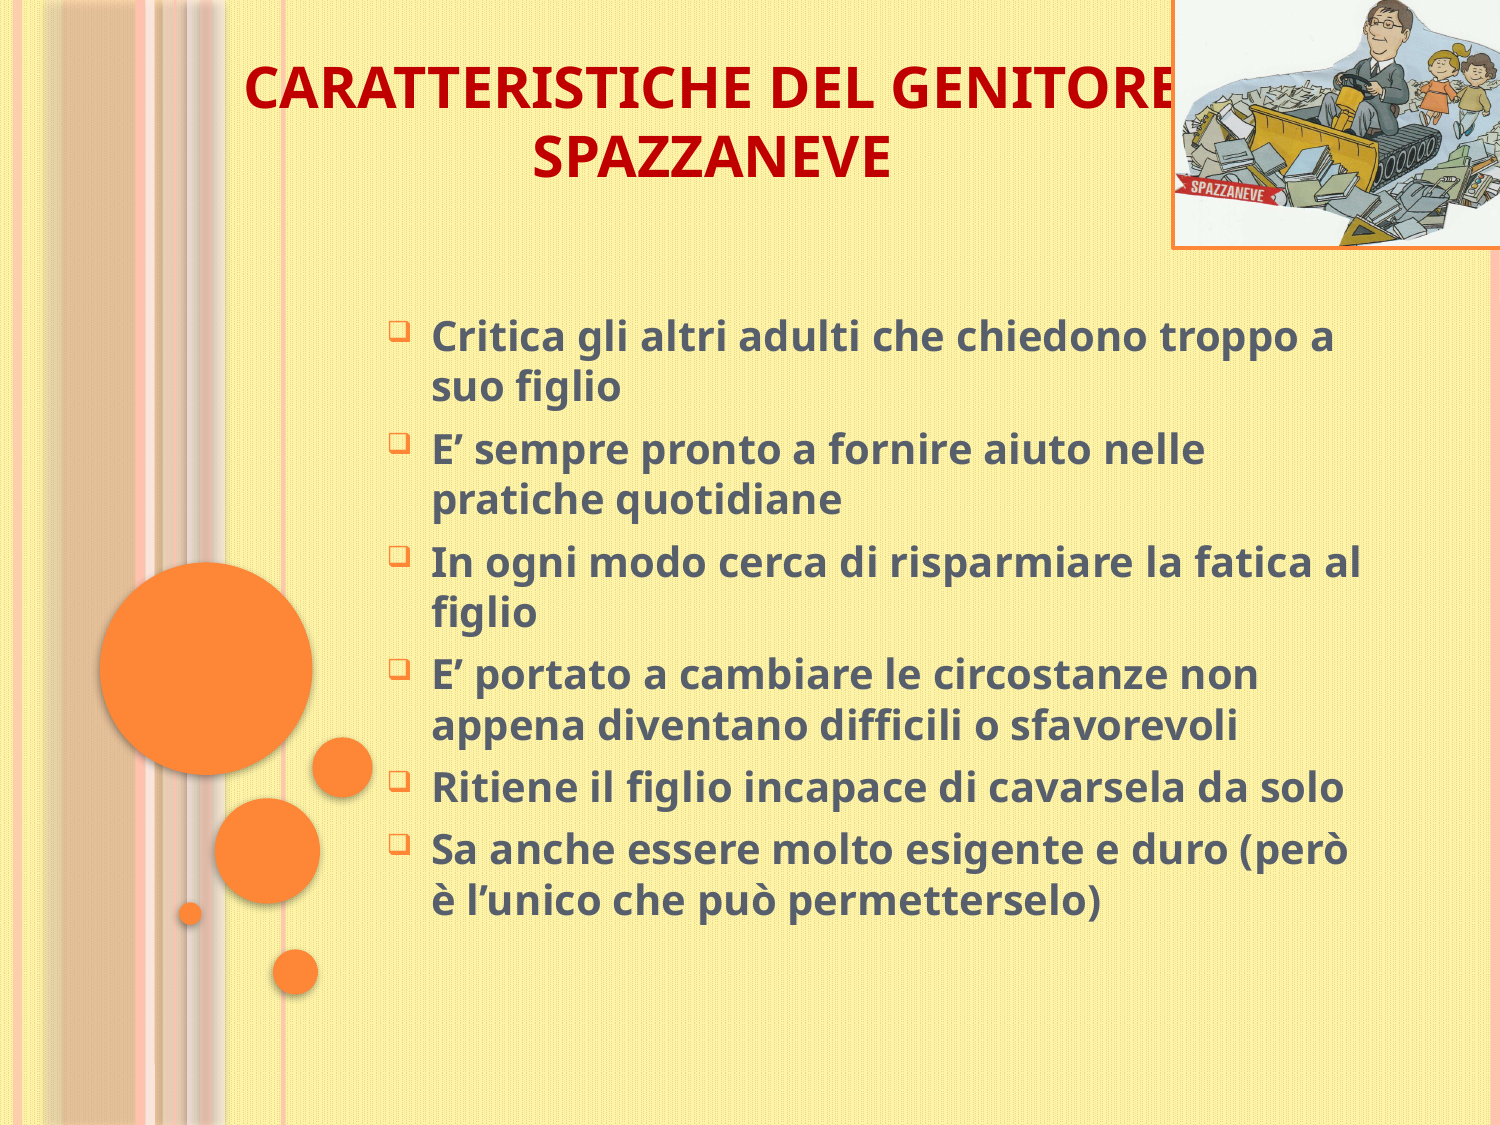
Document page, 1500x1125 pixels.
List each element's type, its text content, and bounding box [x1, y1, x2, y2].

subtitle Critica gli altri adulti che chiedono troppo a suo figlio E’ sempre pronto a fornire aiuto nelle pratiche quotidiane In ogni modo cerca di risparmiare la fatica al figlio E’ portato a cambiare le circostanze non appena diventano difficili o sfavorevoli Ritiene il figlio incapace di cavarsela da solo Sa anche essere molto esigente e duro (però è l’unico che può permetterselo) [371, 302, 1385, 1000]
picture [1174, 0, 1500, 247]
title Caratteristiche del genitore spazzaneve [206, 42, 1168, 197]
